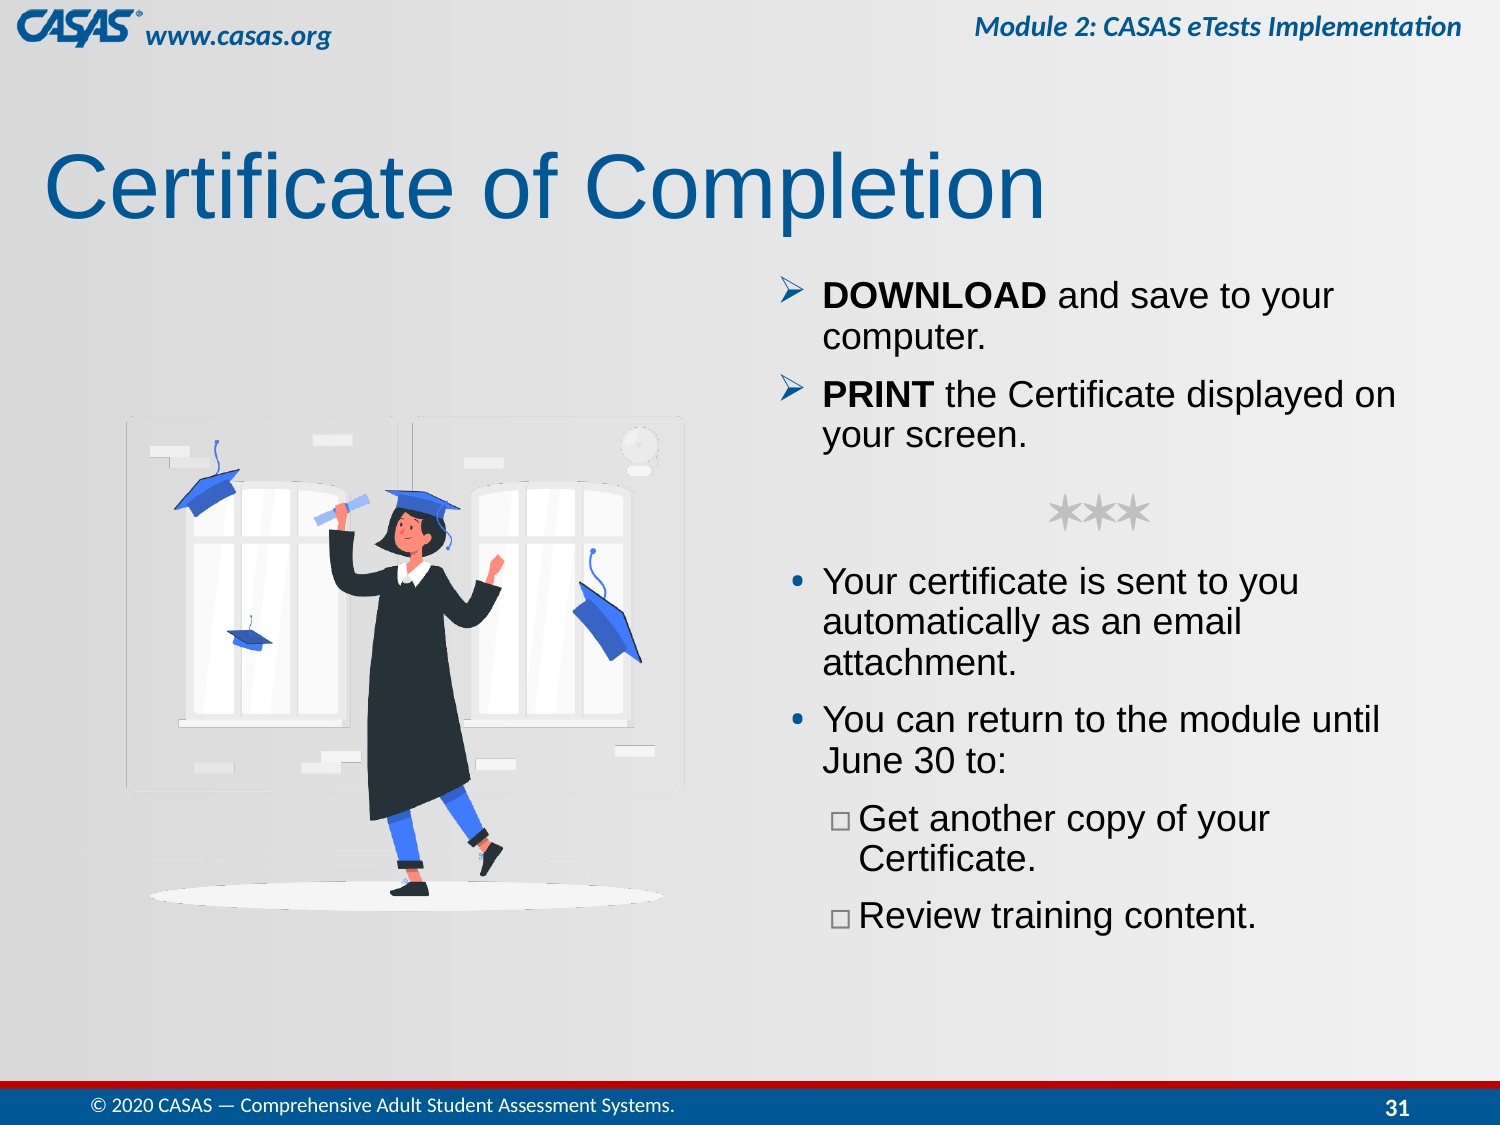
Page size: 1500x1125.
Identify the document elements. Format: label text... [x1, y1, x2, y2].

list DOWNLOAD and save to your computer. PRINT the Certificate displayed on your screen.  Your certificate is sent to you automatically as an email attachment. You can return to the module until June 30 to: Get another copy of your Certificate. Review training content. [762, 269, 1425, 1082]
title Certificate of Completion [28, 94, 1478, 270]
slide_number 31 [1299, 1087, 1425, 1125]
picture [74, 343, 738, 1007]
picture [11, 3, 145, 52]
slide_number © 2020 CASAS — Comprehensive Adult Student Assessment Systems. [75, 1087, 814, 1125]
